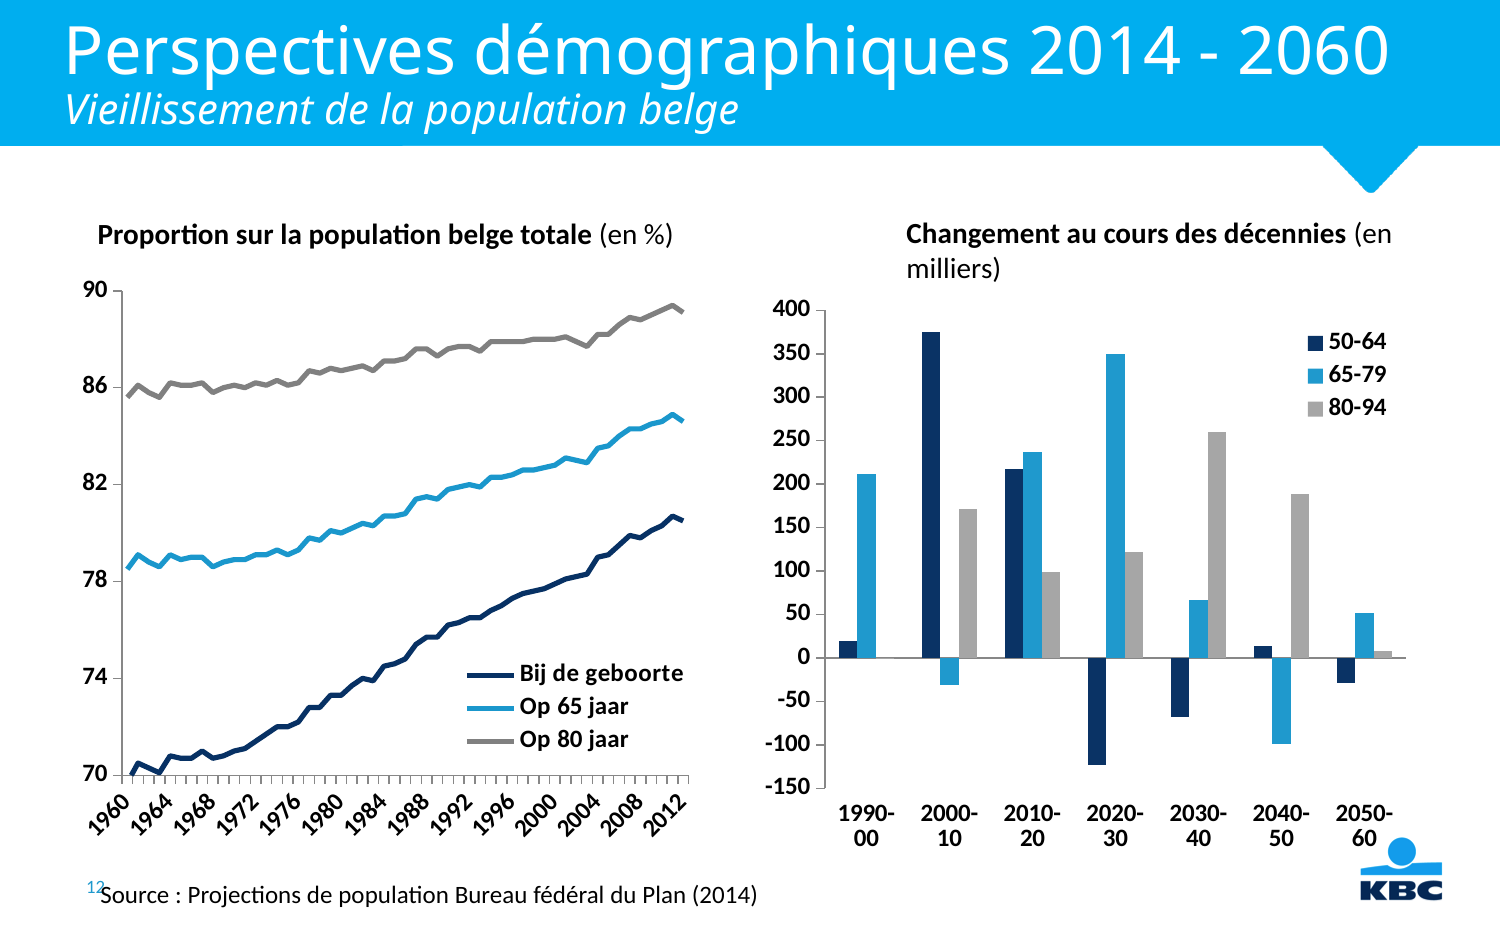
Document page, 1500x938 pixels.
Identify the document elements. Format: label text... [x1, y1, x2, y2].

title Perspectives démographiques 2014 - 2060 Vieillissement de la population belge [64, 0, 1471, 134]
text_box Source : Projections de population Bureau fédéral du Plan (2014) [85, 870, 775, 916]
text_box Proportion sur la population belge totale (en %) [82, 208, 721, 256]
chart [48, 251, 718, 853]
picture [1344, 829, 1458, 913]
picture [0, 146, 1500, 204]
text_box Changement au cours des décennies (en milliers) [891, 206, 1459, 292]
chart [752, 262, 1439, 872]
